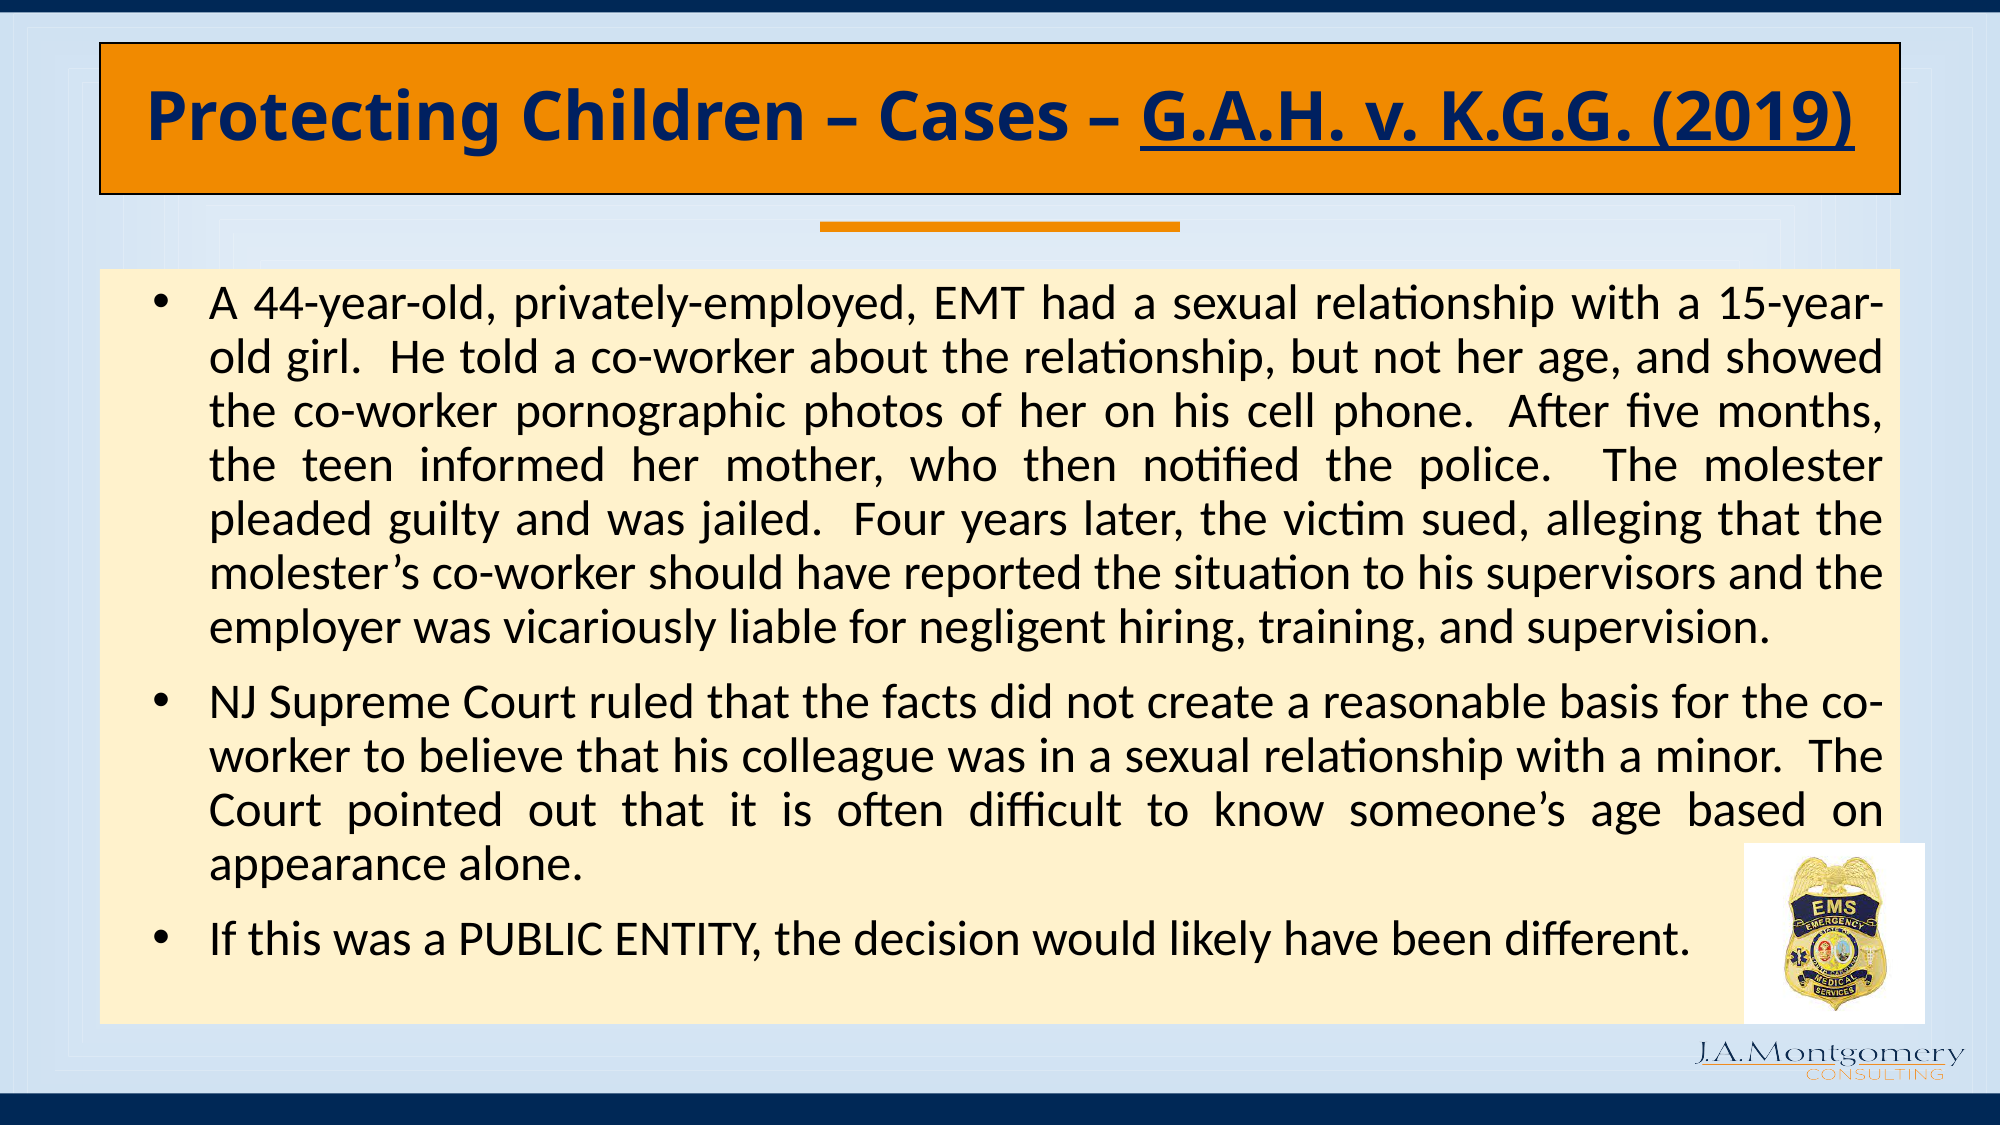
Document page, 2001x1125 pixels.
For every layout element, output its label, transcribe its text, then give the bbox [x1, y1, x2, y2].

list A 44-year-old, privately-employed, EMT had a sexual relationship with a 15-year-old girl. He told a co-worker about the relationship, but not her age, and showed the co-worker pornographic photos of her on his cell phone. After five months, the teen informed her mother, who then notified the police. The molester pleaded guilty and was jailed. Four years later, the victim sued, alleging that the molester’s co-worker should have reported the situation to his supervisors and the employer was vicariously liable for negligent hiring, training, and supervision. NJ Supreme Court ruled that the facts did not create a reasonable basis for the co-worker to believe that his colleague was in a sexual relationship with a minor. The Court pointed out that it is often difficult to know someone’s age based on appearance alone. If this was a PUBLIC ENTITY, the decision would likely have been different. [99, 269, 1900, 1024]
title Protecting Children – Cases – G.A.H. v. K.G.G. (2019) [99, 42, 1901, 195]
picture [1695, 1041, 1966, 1080]
picture [1744, 843, 1925, 1024]
